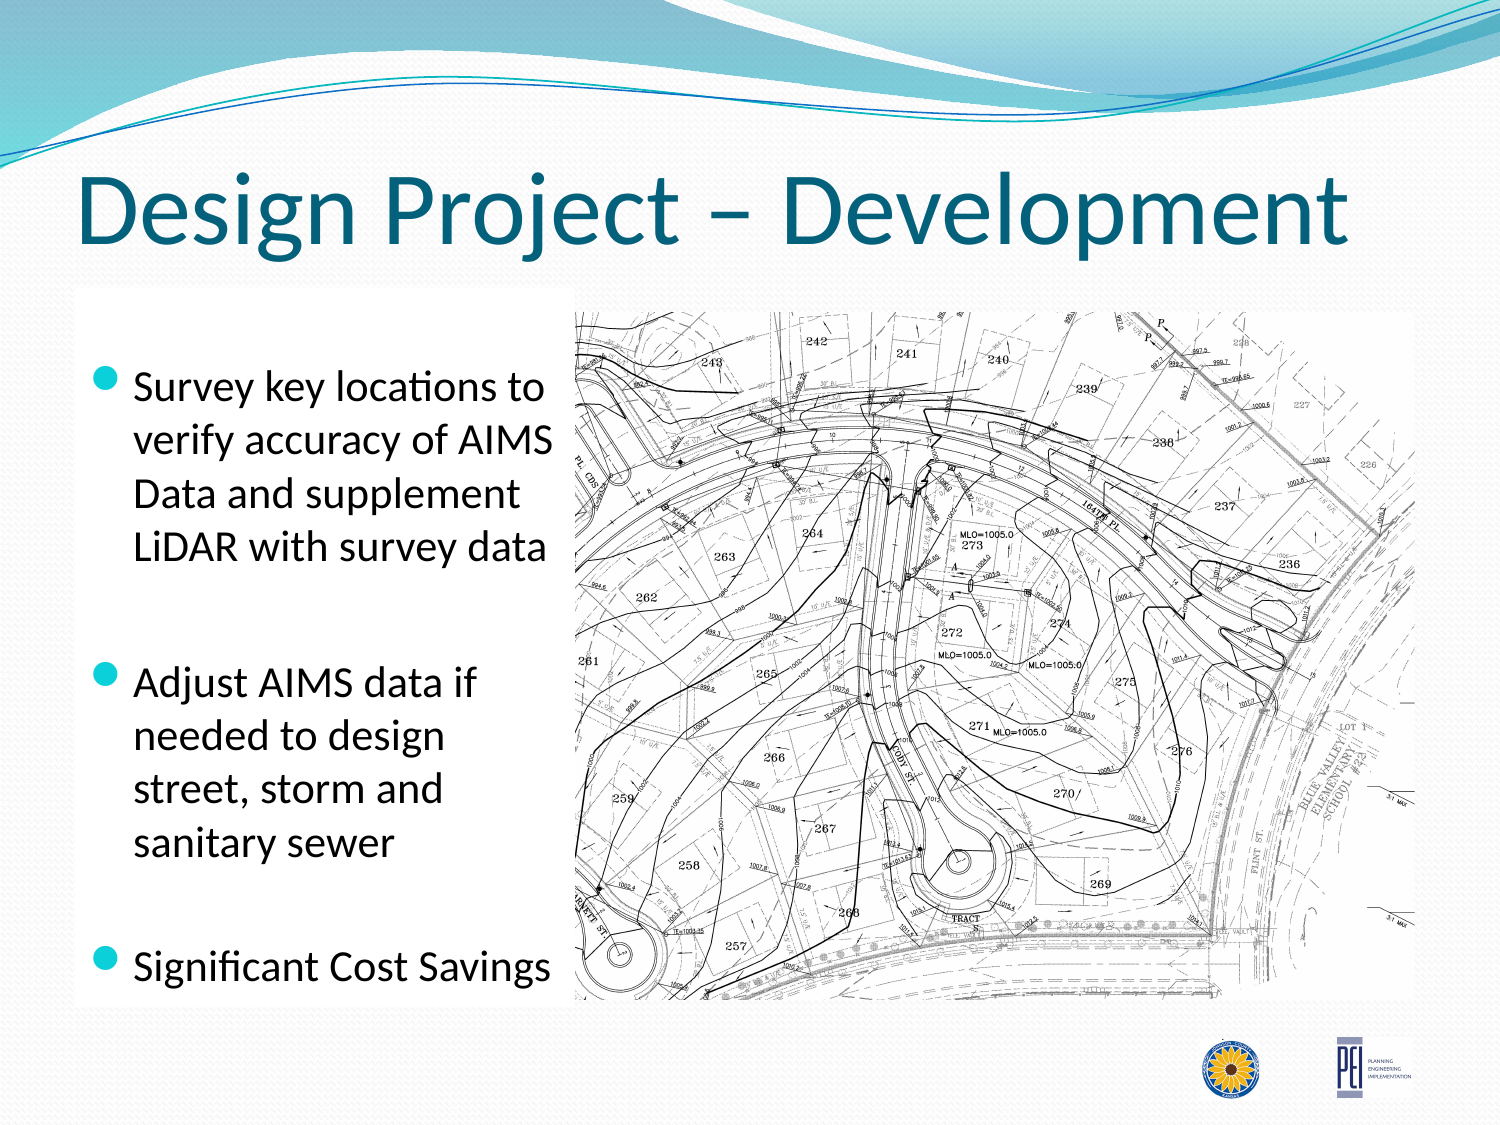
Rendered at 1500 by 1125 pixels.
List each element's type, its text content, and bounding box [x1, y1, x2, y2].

picture [320, 312, 1415, 1001]
list Survey key locations to verify accuracy of AIMS Data and supplement LiDAR with survey data Adjust AIMS data if needed to design street, storm and sanitary sewer Significant Cost Savings [75, 287, 575, 1008]
picture [1337, 1037, 1412, 1098]
picture [1200, 1040, 1260, 1100]
title Design Project – Development [75, 125, 1425, 266]
